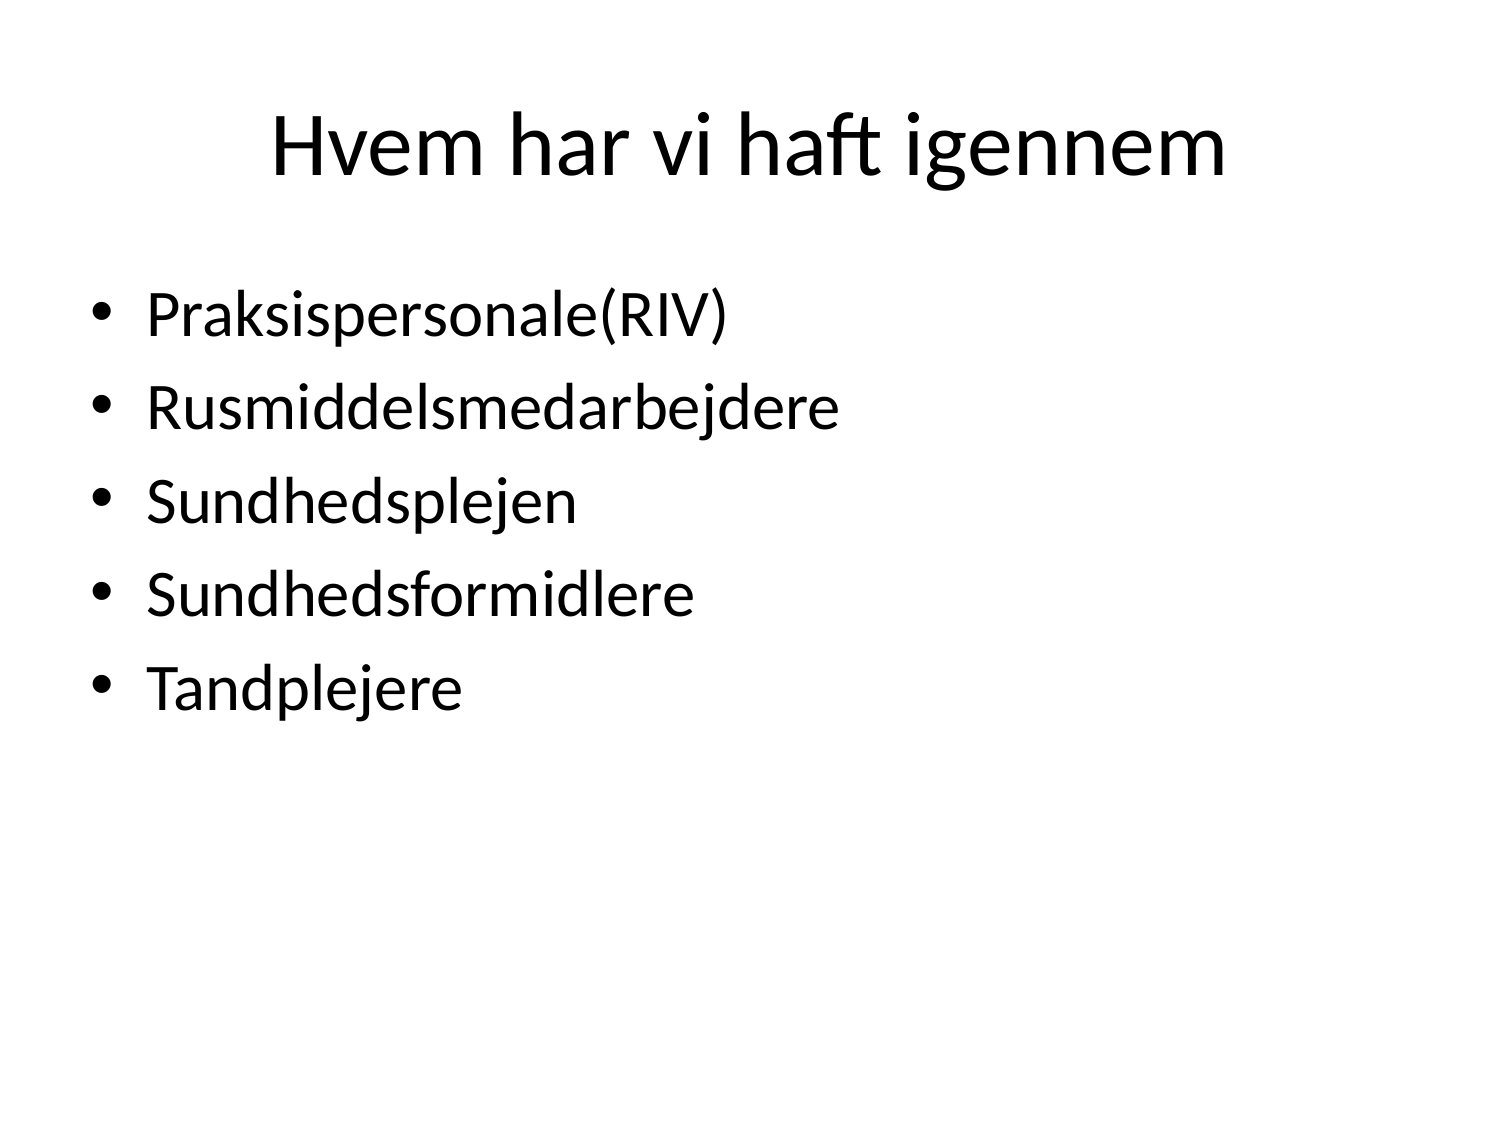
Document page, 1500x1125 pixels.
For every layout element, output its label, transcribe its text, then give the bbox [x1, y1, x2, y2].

list Praksispersonale(RIV) Rusmiddelsmedarbejdere Sundhedsplejen Sundhedsformidlere Tandplejere [75, 262, 1425, 1005]
title Hvem har vi haft igennem [75, 45, 1425, 233]
